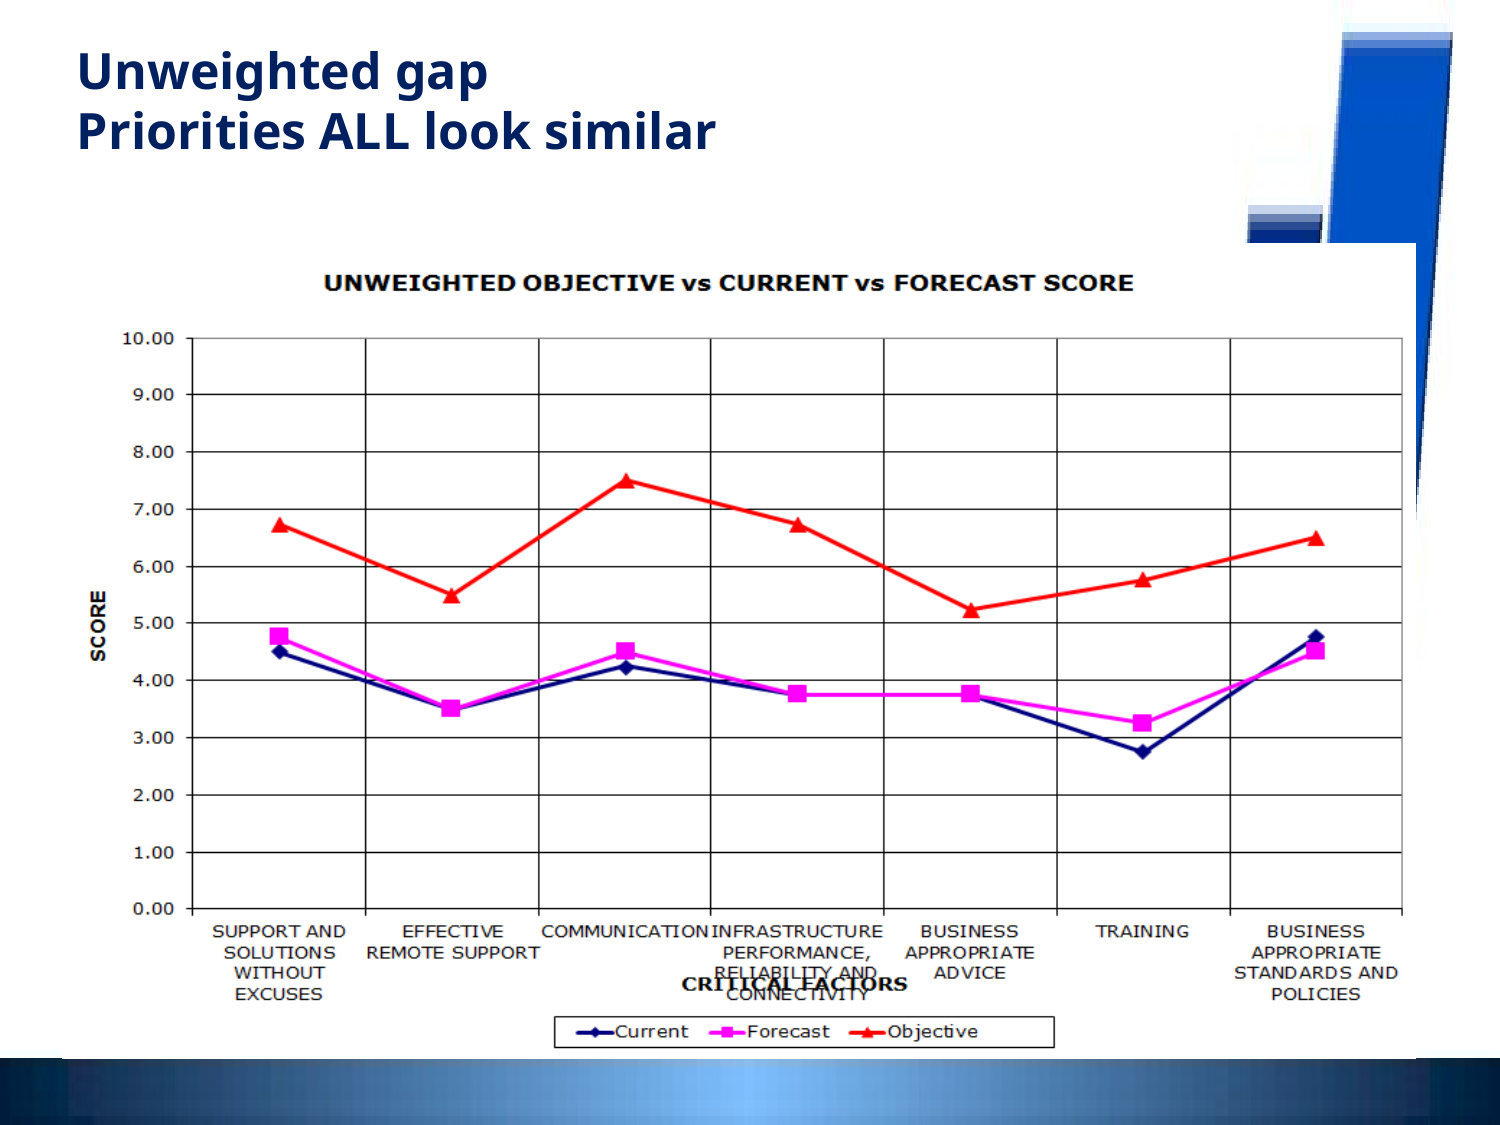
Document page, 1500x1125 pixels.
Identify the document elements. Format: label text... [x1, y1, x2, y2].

text_box Unweighted gap Priorities ALL look similar [62, 35, 1184, 164]
picture [0, 0, 1500, 1125]
